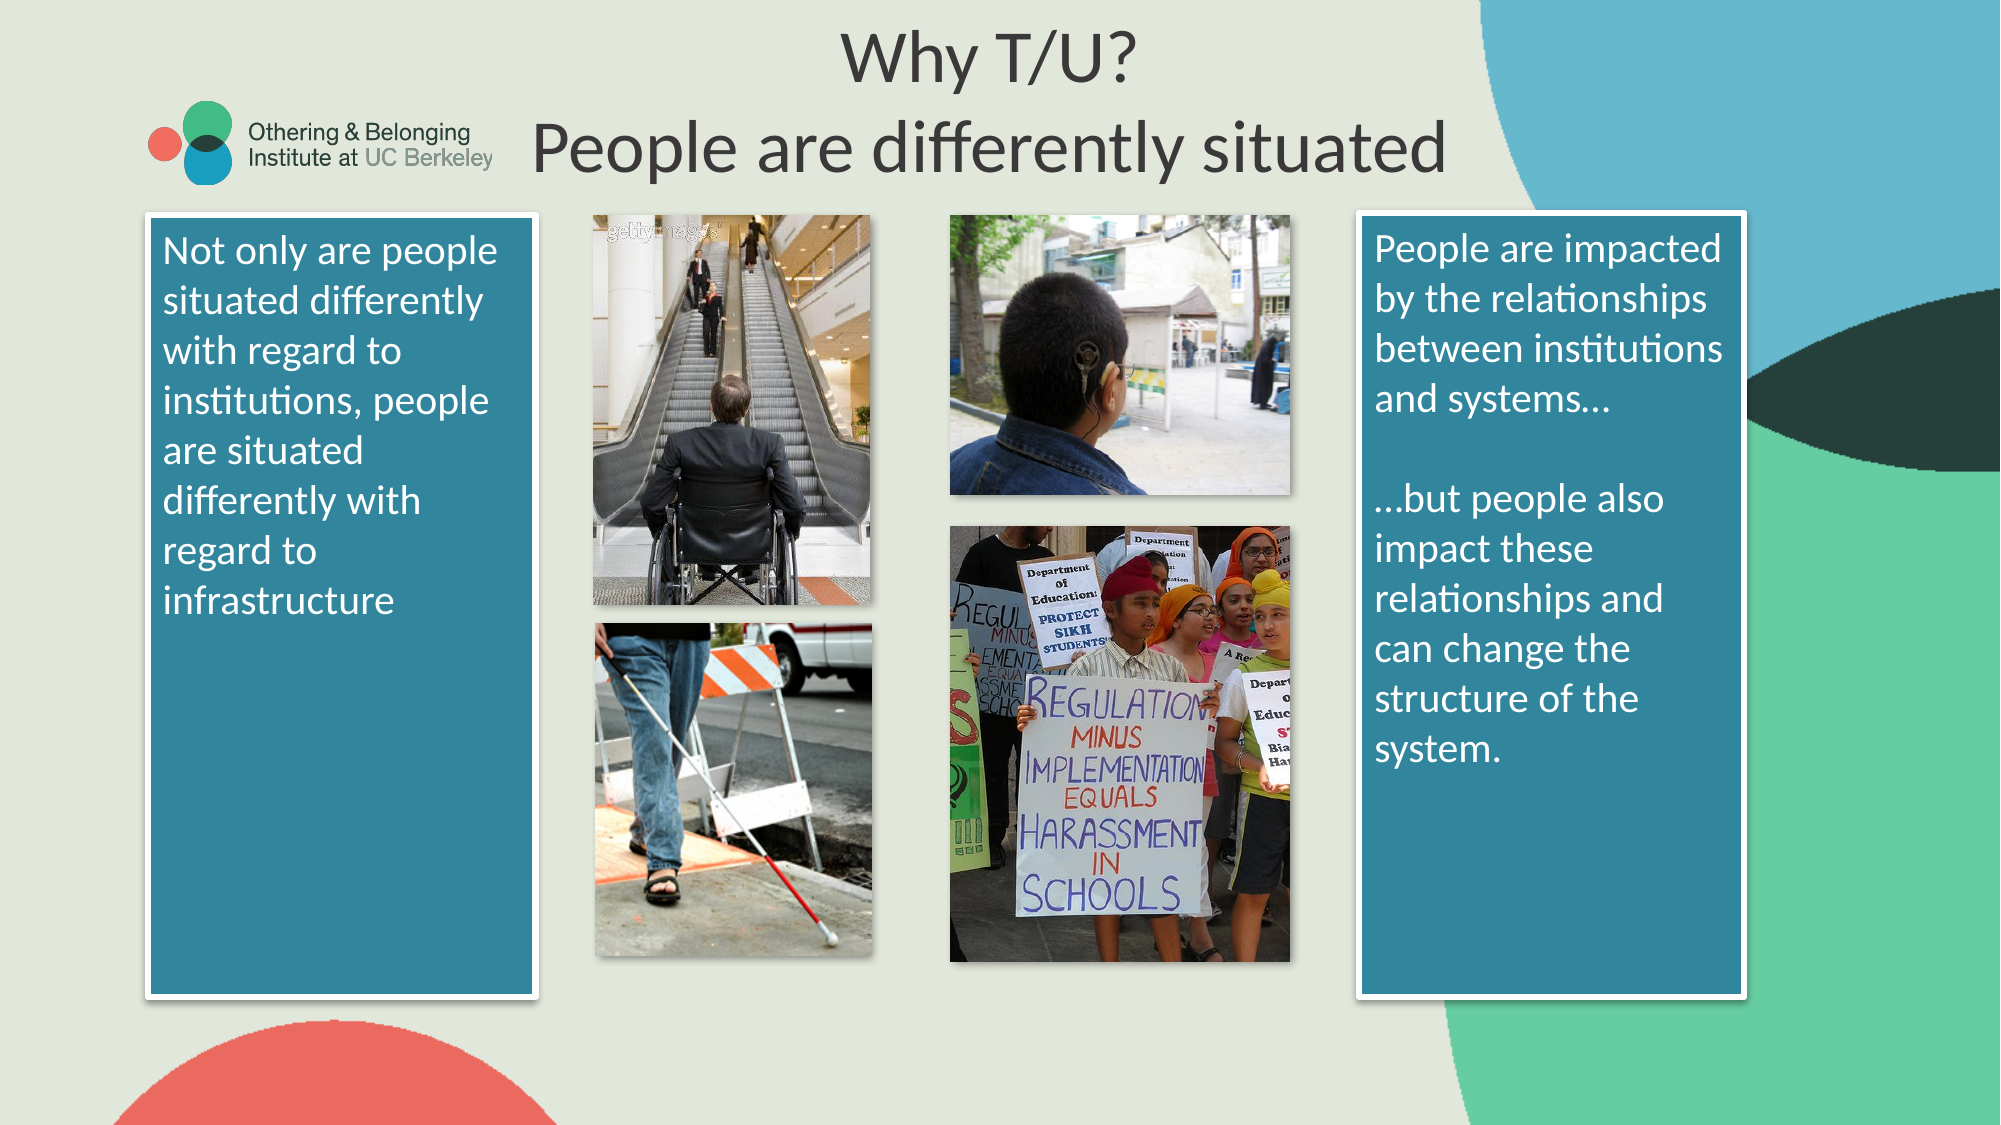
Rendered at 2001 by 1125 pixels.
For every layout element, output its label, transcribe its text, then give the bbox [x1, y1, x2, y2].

text_box Not only are people situated differently with regard to institutions, people are situated differently with regard to infrastructure [147, 215, 536, 998]
text_box Why T/U? People are differently situated [461, 0, 1520, 184]
text_box People are impacted by the relationships between institutions and systems… …but people also impact these relationships and can change the structure of the system. [1359, 213, 1745, 998]
picture [0, 0, 2000, 1125]
